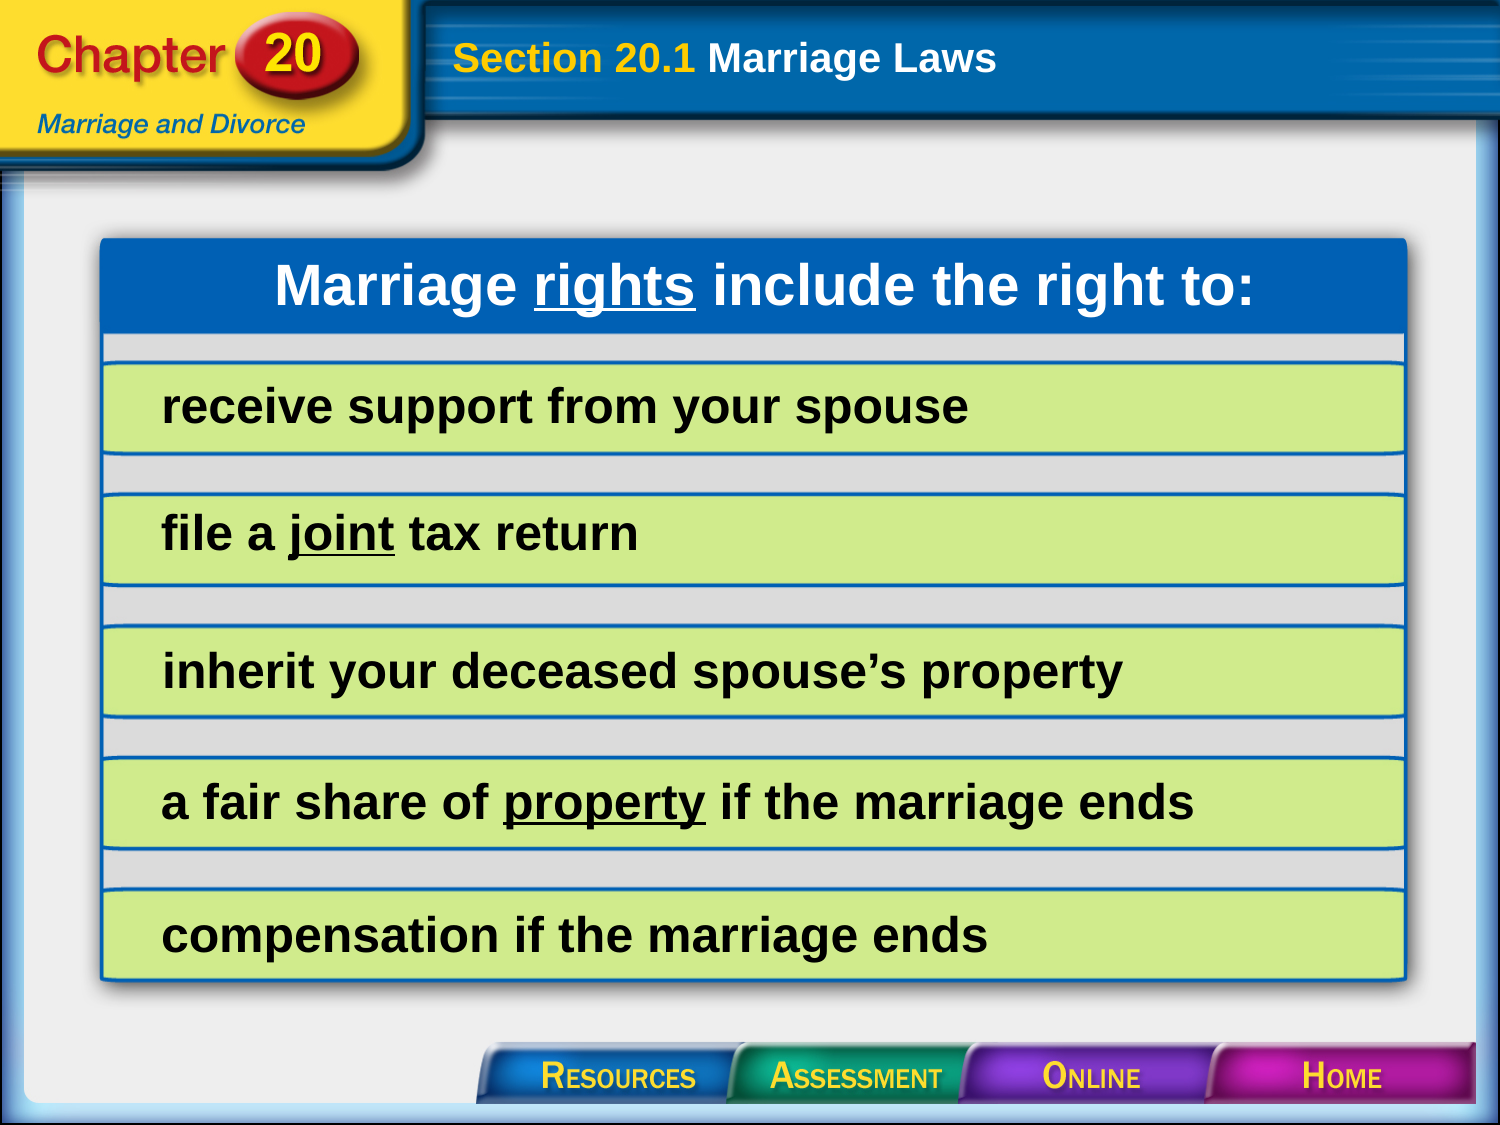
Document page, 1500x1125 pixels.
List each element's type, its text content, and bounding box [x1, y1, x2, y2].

picture [0, 0, 1500, 1125]
title Section 20.1 Marriage Laws [437, 6, 1438, 107]
